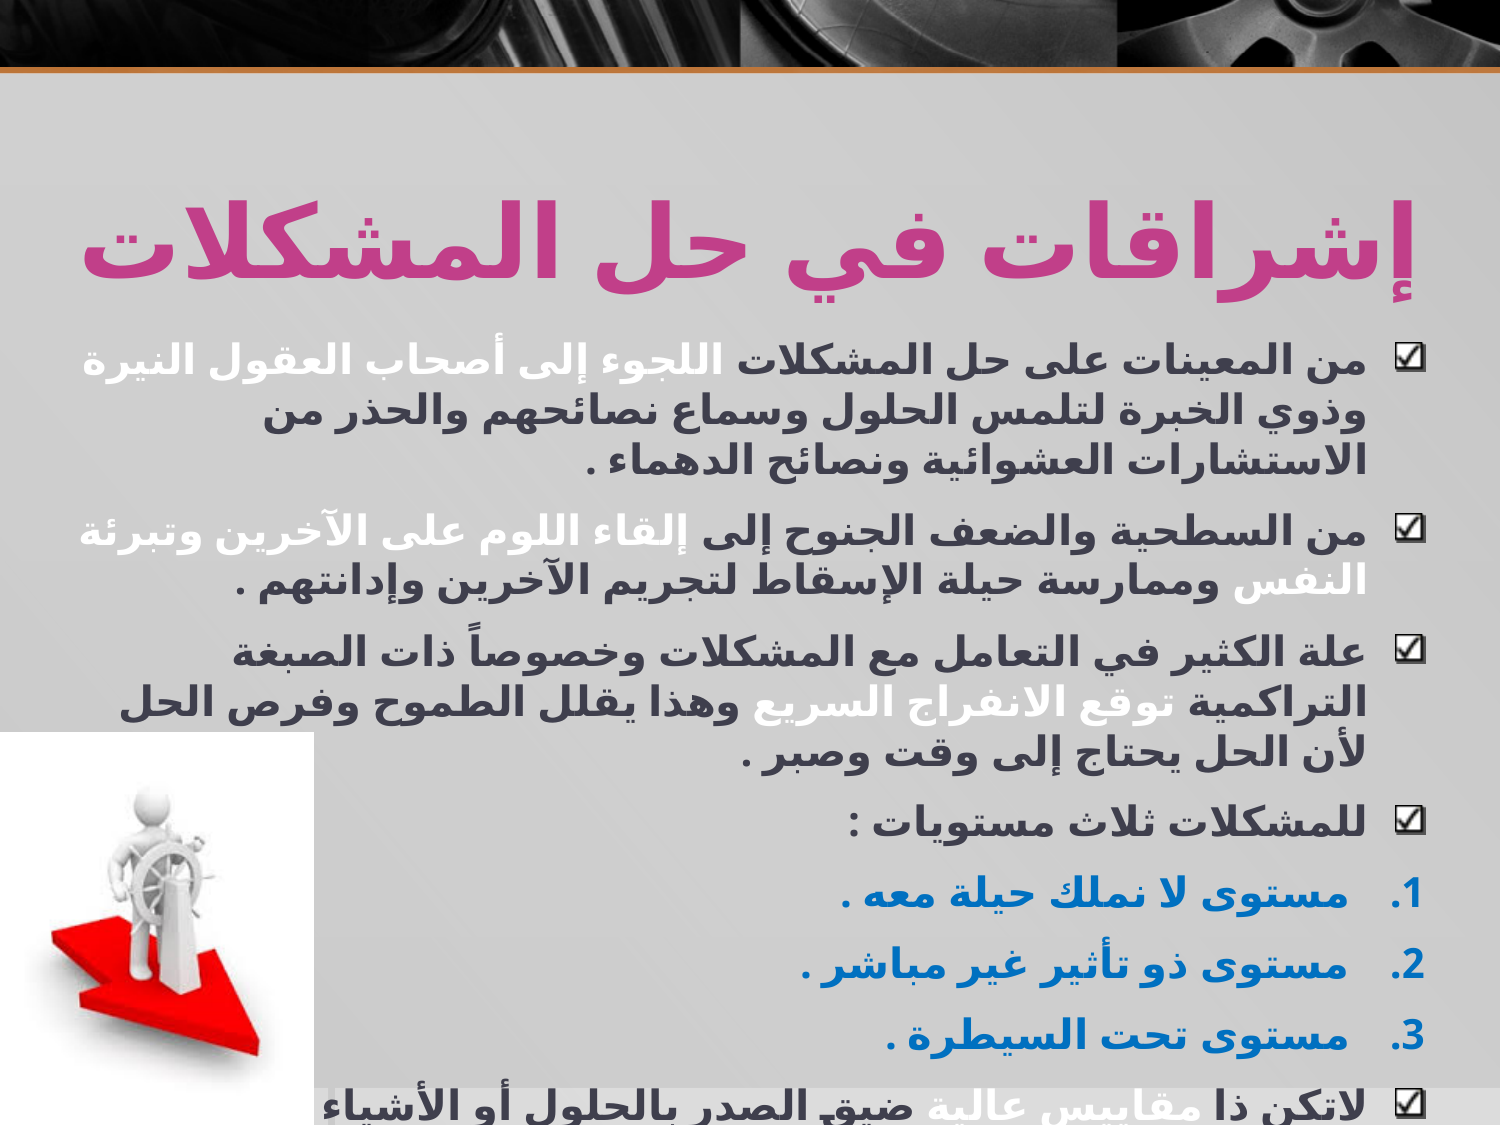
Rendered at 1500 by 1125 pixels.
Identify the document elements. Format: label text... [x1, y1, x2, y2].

picture [1395, 634, 1426, 664]
picture [0, 0, 1500, 67]
picture [0, 732, 315, 1125]
picture [1395, 805, 1426, 835]
picture [1395, 342, 1426, 372]
picture [1395, 1088, 1426, 1119]
title إشراقات في حل المشكلات [75, 162, 1425, 313]
picture [1395, 513, 1426, 543]
list من المعينات على حل المشكلات اللجوء إلى أصحاب العقول النيرة وذوي الخبرة لتلمس الحلول وسماع نصائحهم والحذر من الاستشارات العشوائية ونصائح الدهماء . من السطحية والضعف الجنوح إلى إلقاء اللوم على الآخرين وتبرئة النفس وممارسة حيلة الإسقاط لتجريم الآخرين وإدانتهم . علة الكثير في التعامل مع المشكلات وخصوصاً ذات الصبغة التراكمية توقع الانفراج السريع وهذا يقلل الطموح وفرص الحل لأن الحل يحتاج إلى وقت وصبر . للمشكلات ثلاث مستويات : مستوى لا نملك حيلة معه . مستوى ذو تأثير غير مباشر . مستوى تحت السيطرة . لاتكن ذا مقاييس عالية ضيق الصدر بالحلول أو الأشياء التي لا تبلغ حد الكمال . [75, 324, 1425, 1005]
